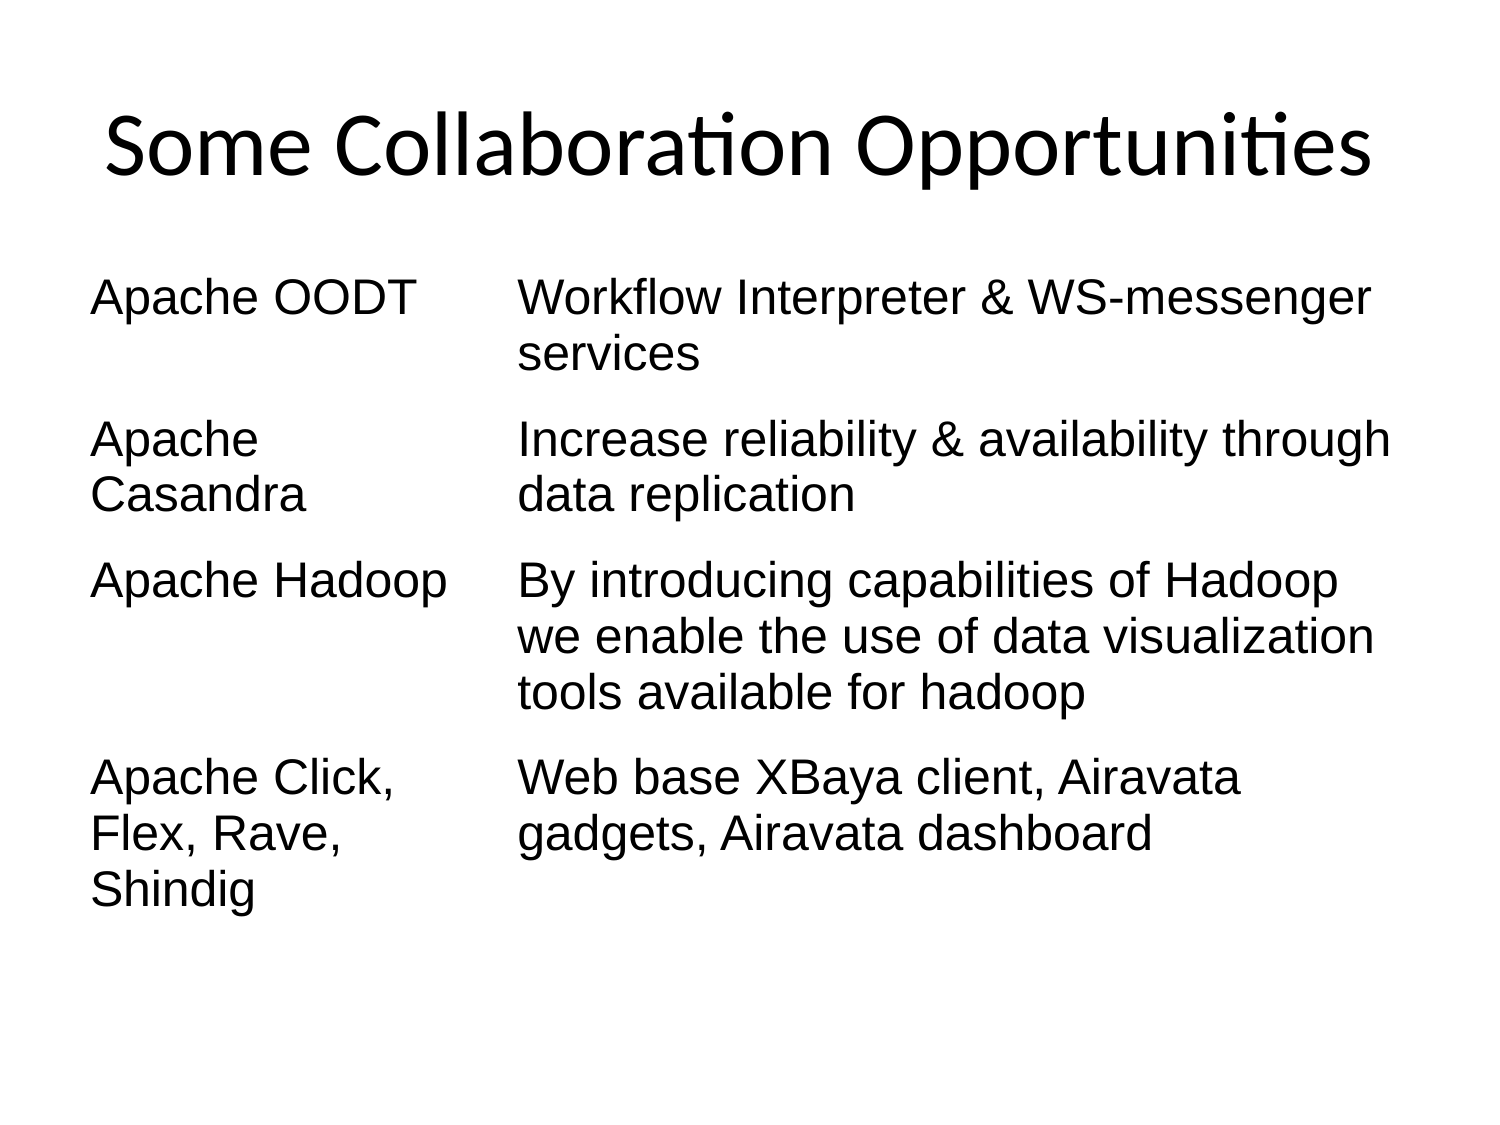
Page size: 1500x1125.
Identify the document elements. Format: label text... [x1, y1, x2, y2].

table_cell Web base XBaya client, Airavata gadgets, Airavata dashboard [502, 735, 1425, 932]
table_header Apache OODT [75, 255, 502, 396]
table_cell Apache Casandra [75, 396, 502, 537]
table_cell By introducing capabilities of Hadoop we enable the use of data visualization tools available for hadoop [502, 537, 1425, 735]
table_cell Apache Click, Flex, Rave, Shindig [75, 735, 502, 932]
table_cell Apache Hadoop [75, 537, 502, 735]
table_cell Increase reliability & availability through data replication [502, 396, 1425, 537]
title Some Collaboration Opportunities [75, 45, 1425, 233]
table_header Workflow Interpreter & WS-messenger services [502, 255, 1425, 396]
